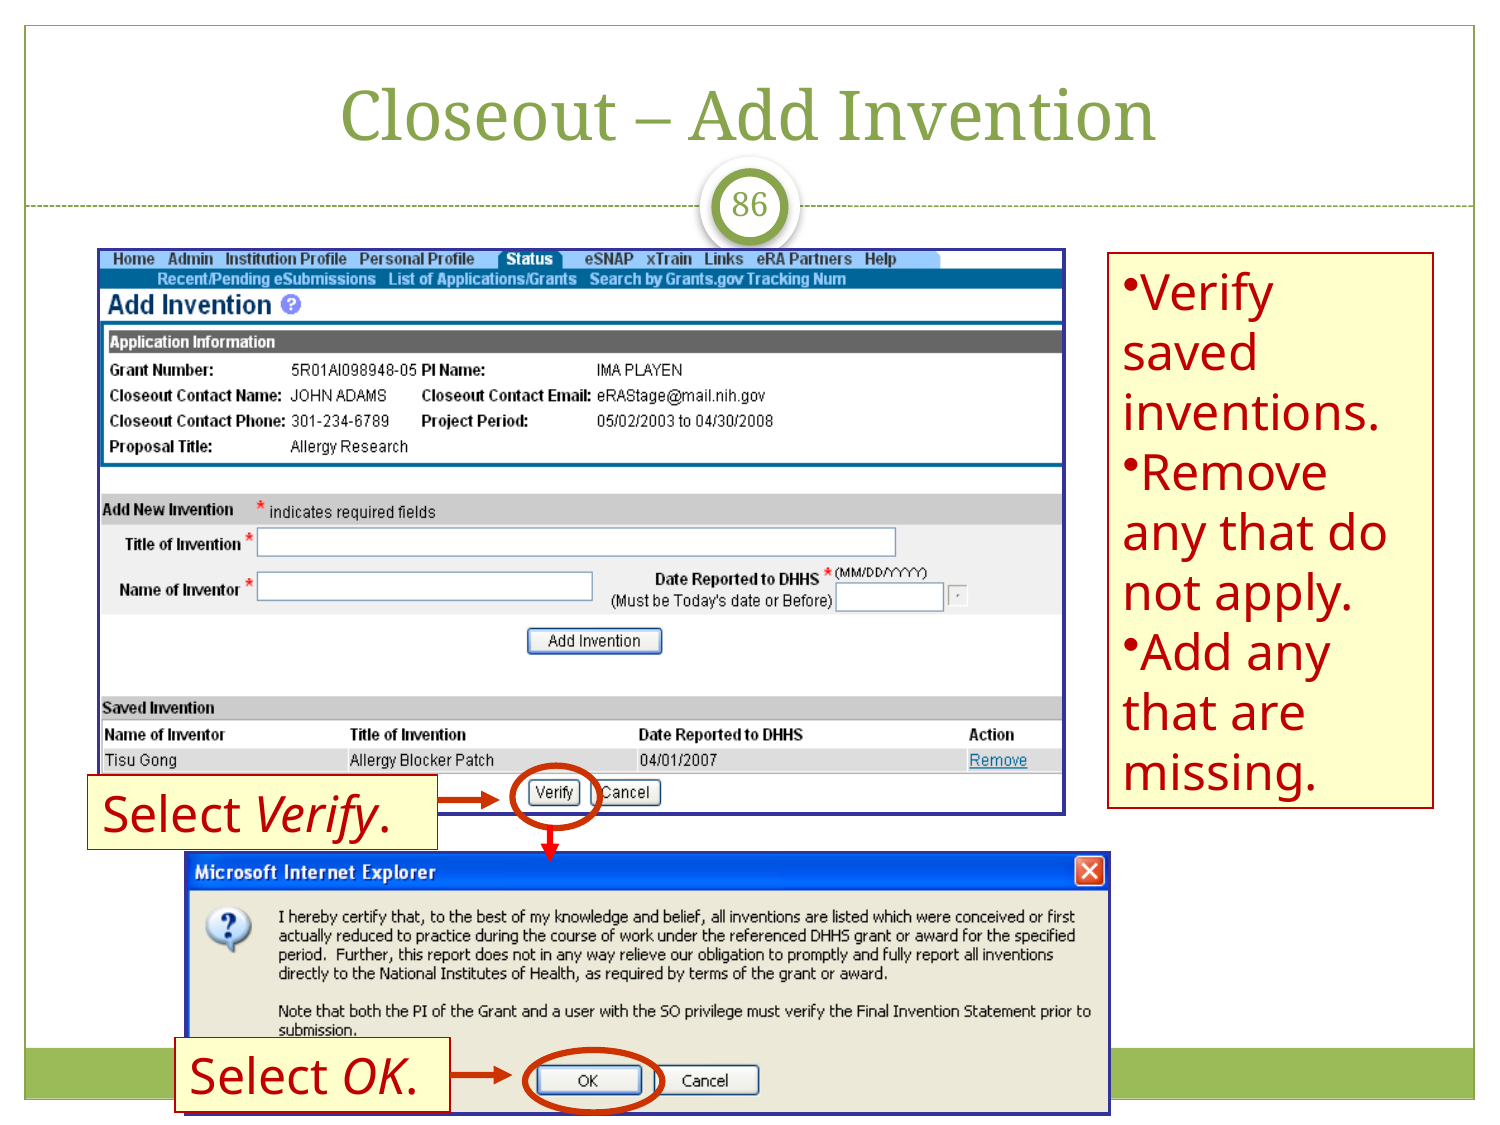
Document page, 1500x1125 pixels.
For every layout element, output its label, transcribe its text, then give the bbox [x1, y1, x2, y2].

picture [667, 273, 674, 284]
picture [99, 273, 1063, 813]
picture [634, 273, 640, 284]
picture [814, 273, 822, 284]
picture [507, 253, 519, 264]
picture [683, 273, 702, 284]
picture [178, 276, 184, 284]
picture [159, 273, 175, 284]
text_box Select Verify. [87, 774, 438, 850]
slide_number 86 [712, 170, 788, 243]
picture [706, 276, 712, 284]
text_box [551, 824, 578, 829]
picture [275, 273, 309, 284]
picture [209, 273, 247, 284]
picture [312, 276, 357, 284]
text_box Verify saved inventions. Remove any that do not apply. Add any that are missing. [1107, 253, 1433, 808]
picture [591, 273, 608, 284]
picture [547, 273, 566, 284]
picture [825, 276, 845, 284]
text_box Select OK. [174, 1037, 181, 1113]
text_box [534, 824, 549, 828]
picture [420, 273, 431, 284]
picture [187, 853, 1108, 1113]
picture [496, 276, 506, 284]
picture [403, 273, 413, 284]
picture [523, 253, 533, 264]
picture [610, 276, 616, 284]
picture [672, 276, 679, 284]
picture [509, 276, 515, 284]
picture [104, 325, 1063, 463]
picture [360, 276, 366, 284]
picture [187, 273, 206, 284]
picture [763, 276, 769, 284]
picture [558, 250, 1063, 268]
picture [369, 276, 375, 284]
picture [536, 256, 552, 264]
picture [625, 276, 631, 284]
picture [749, 273, 753, 284]
picture [470, 273, 493, 284]
picture [569, 276, 576, 284]
picture [518, 273, 543, 284]
title Closeout – Add Invention [49, 37, 1450, 162]
picture [99, 250, 502, 268]
